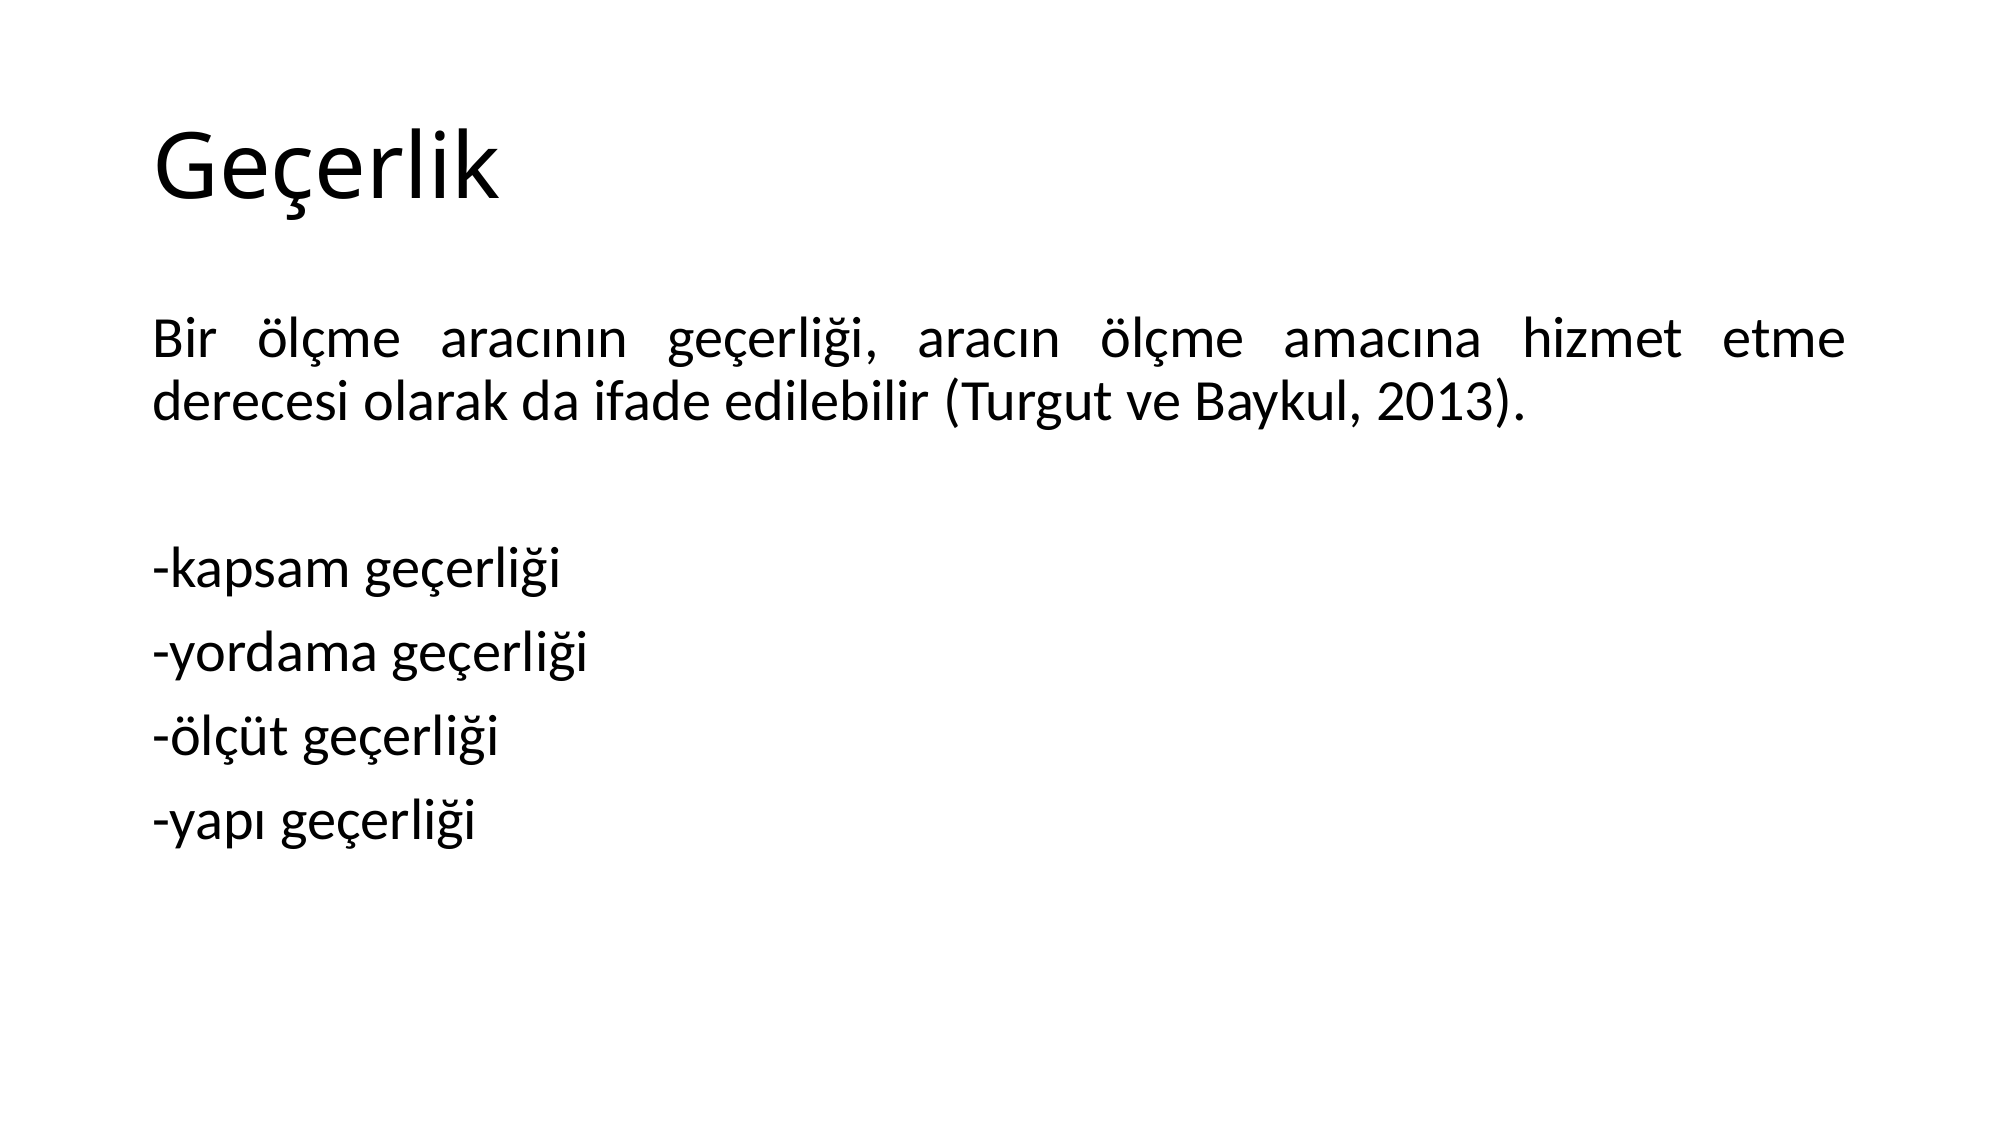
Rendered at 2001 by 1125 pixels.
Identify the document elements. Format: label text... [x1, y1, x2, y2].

title Geçerlik [137, 59, 1863, 278]
list Bir ölçme aracının geçerliği, aracın ölçme amacına hizmet etme derecesi olarak da ifade edilebilir (Turgut ve Baykul, 2013). -kapsam geçerliği -yordama geçerliği -ölçüt geçerliği -yapı geçerliği [137, 299, 1863, 1014]
